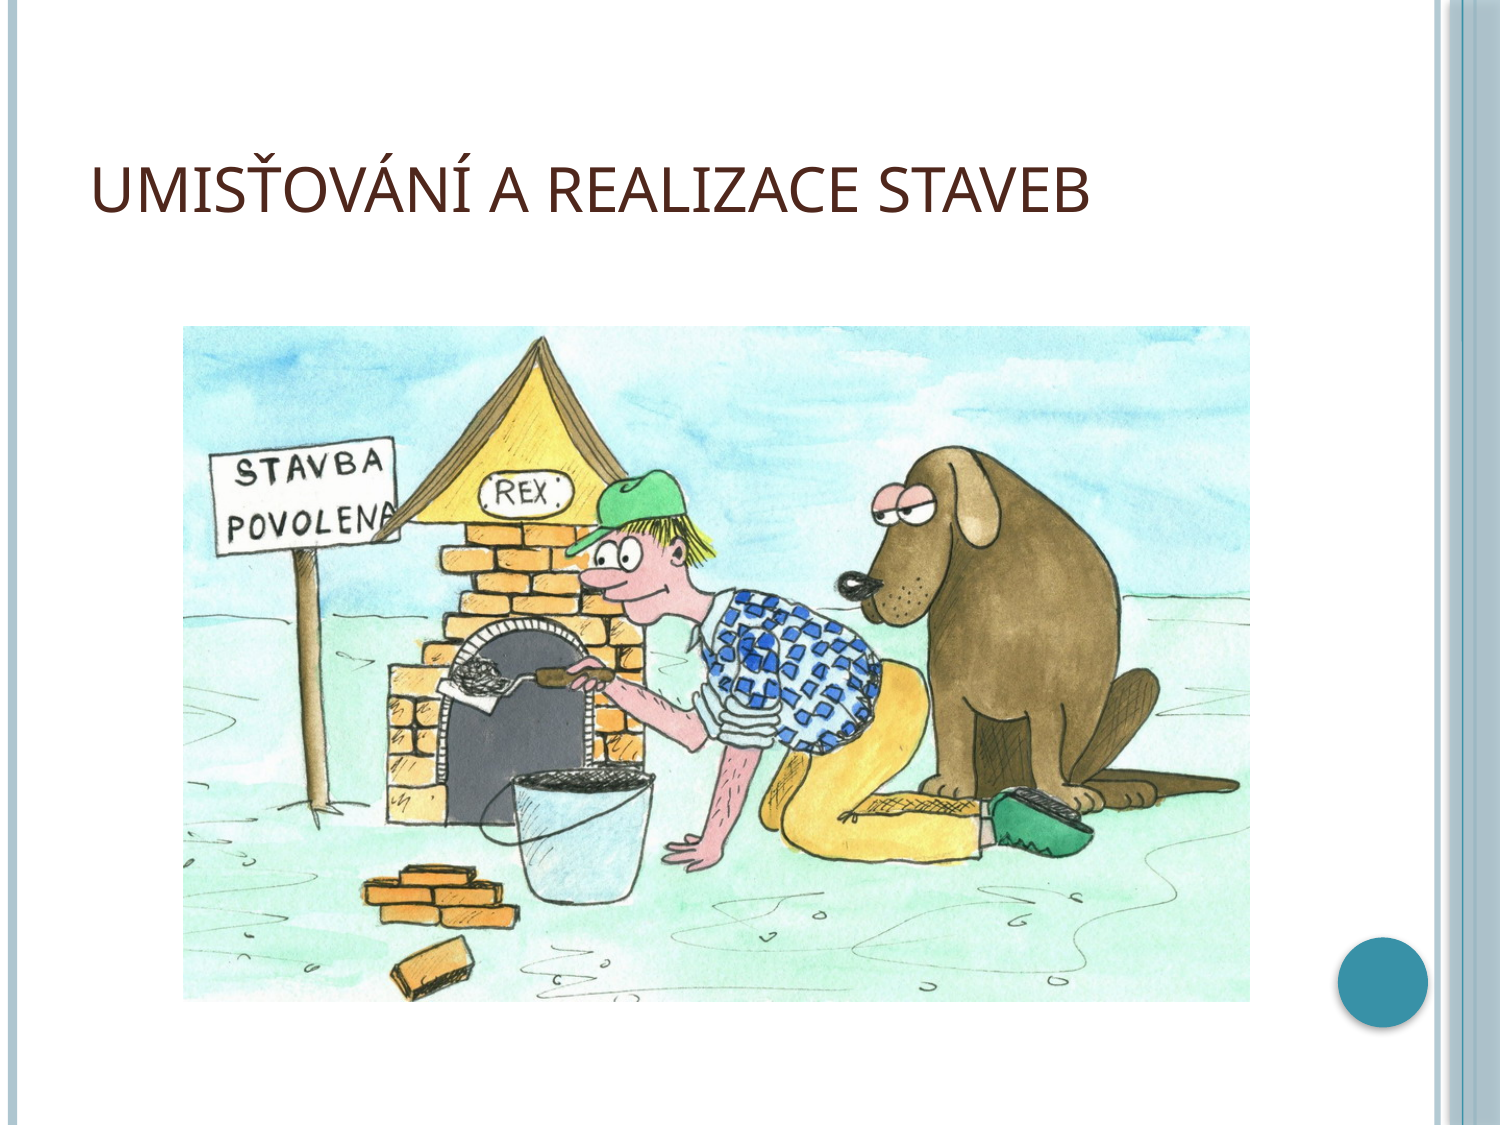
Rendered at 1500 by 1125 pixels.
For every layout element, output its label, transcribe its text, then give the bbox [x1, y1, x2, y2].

title Umisťování a realizace staveb [75, 45, 1300, 233]
picture [182, 325, 1251, 1002]
